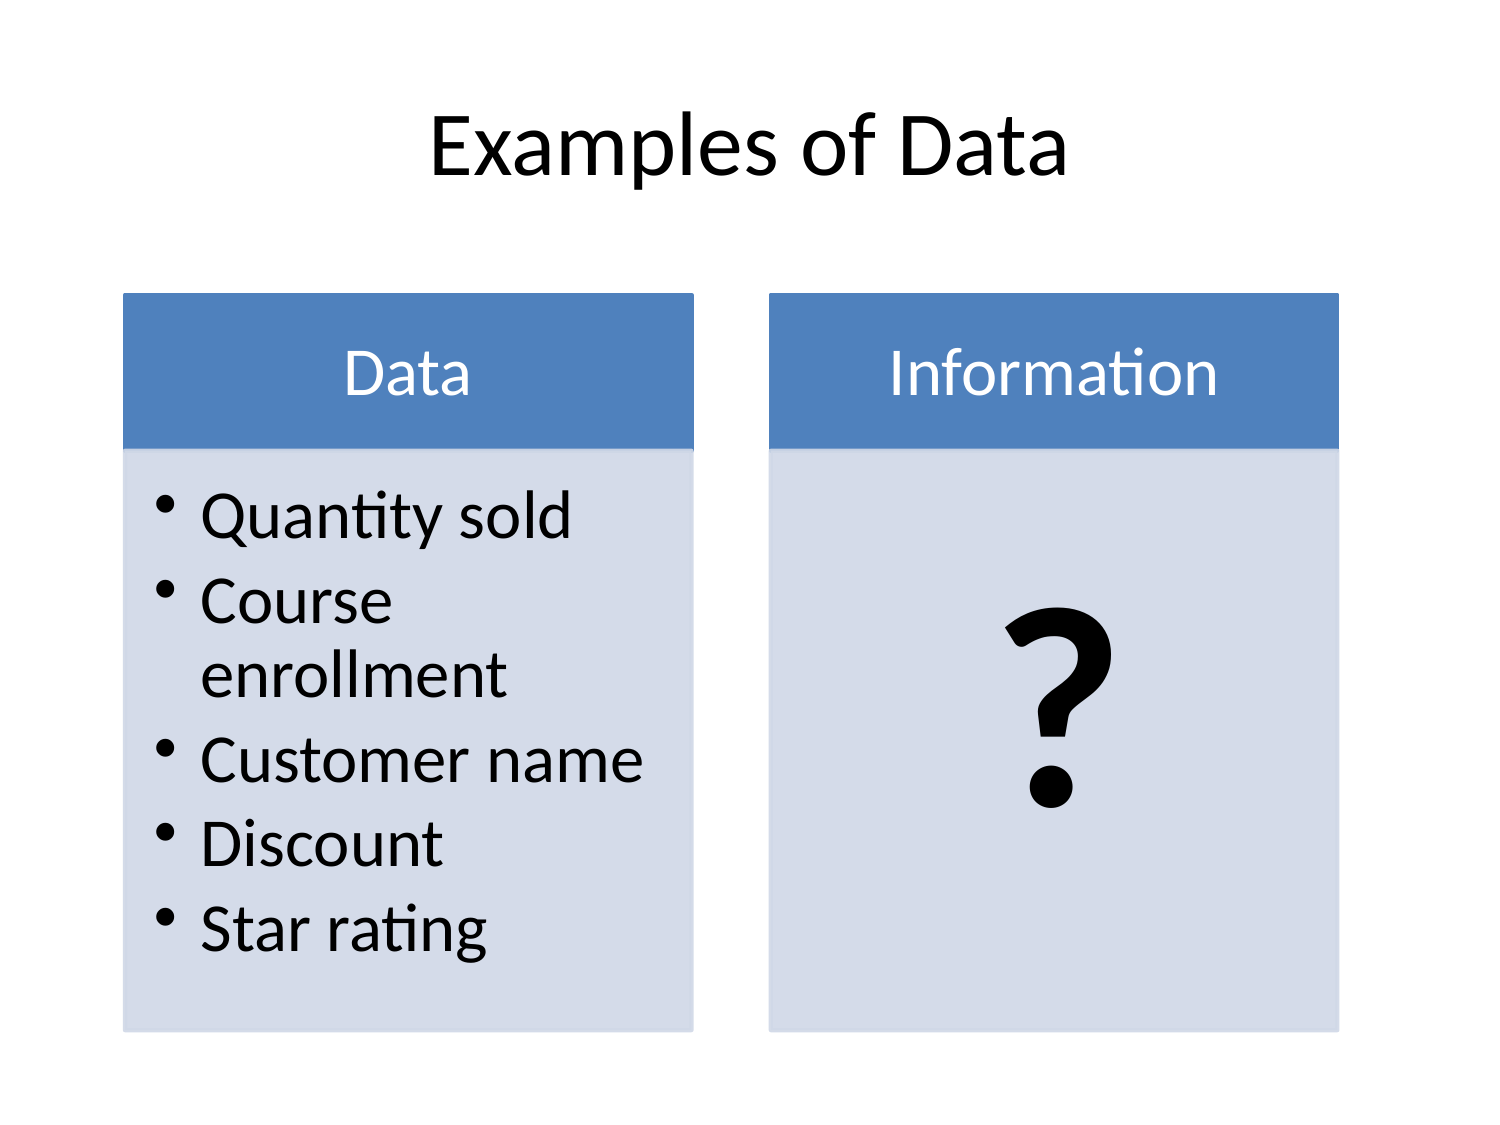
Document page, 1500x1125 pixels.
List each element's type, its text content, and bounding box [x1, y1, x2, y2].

title Examples of Data [75, 45, 1425, 233]
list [124, 262, 1338, 1063]
